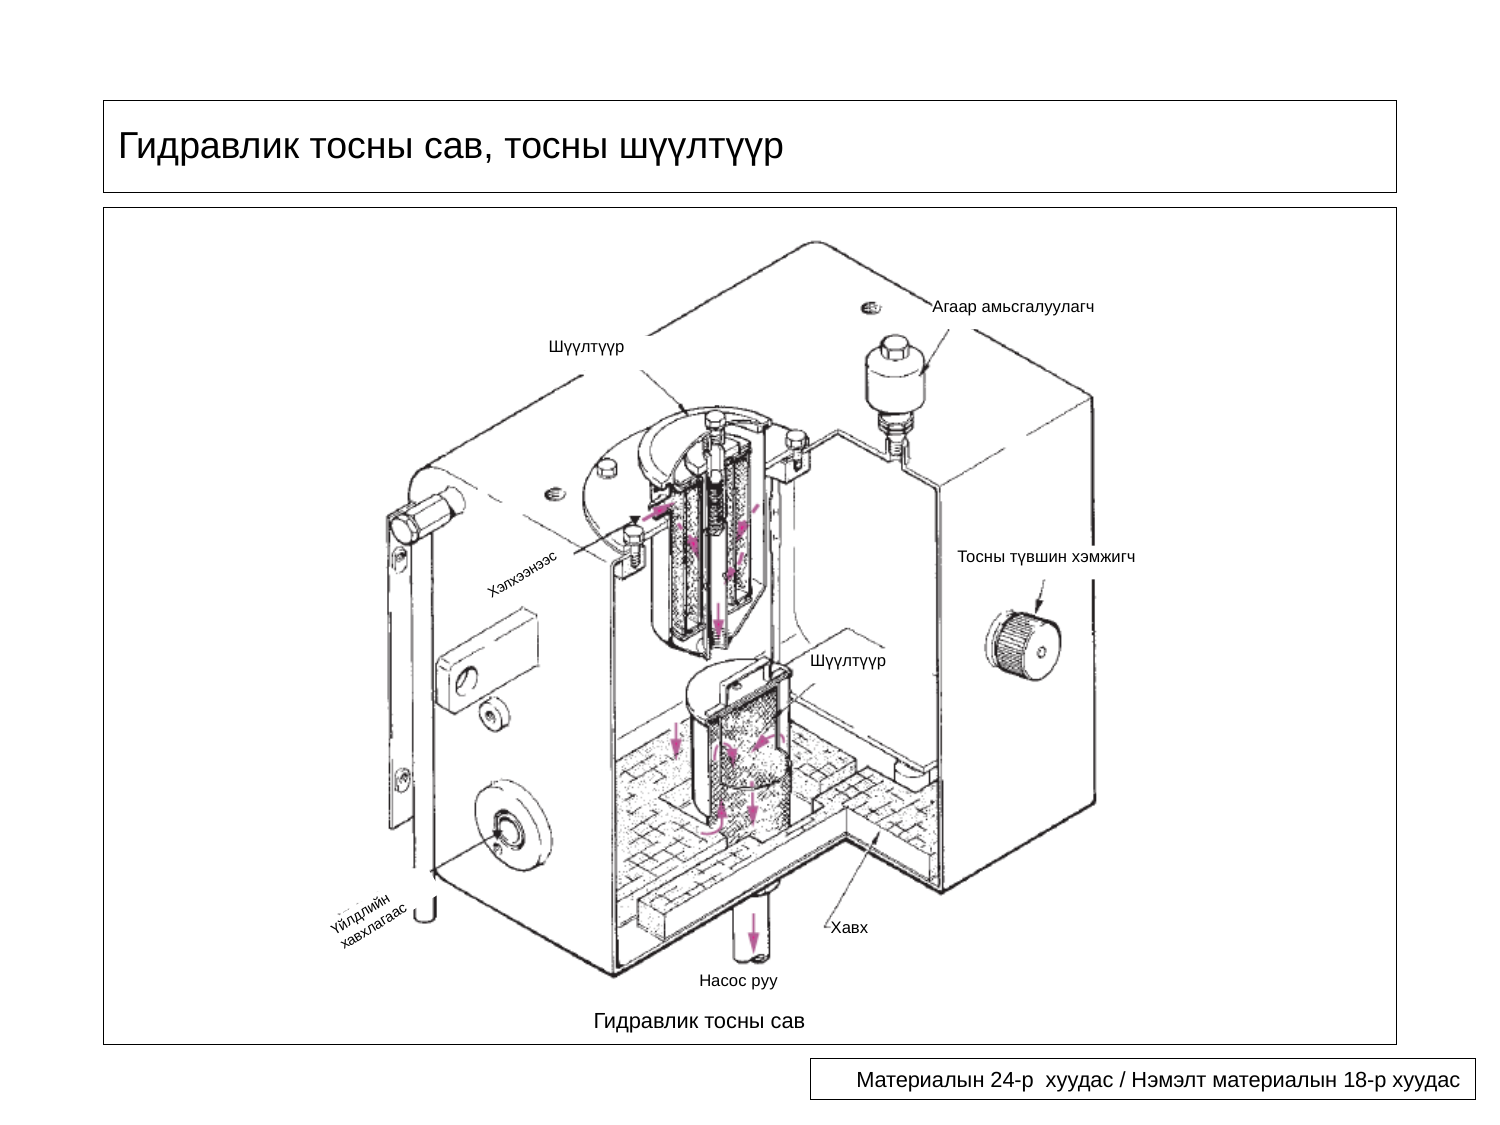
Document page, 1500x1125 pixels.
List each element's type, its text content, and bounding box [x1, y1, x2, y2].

text_box Материалын 24-р хуудас / Нэмэлт материалын 18-р хуудас [810, 1058, 1476, 1100]
text_box [103, 207, 1397, 1045]
text_box Гидравлик тосны сав [322, 1014, 1077, 1040]
title Гидравлик тосны сав, тосны шүүлтүүр [103, 100, 1397, 193]
picture [322, 222, 1178, 1014]
